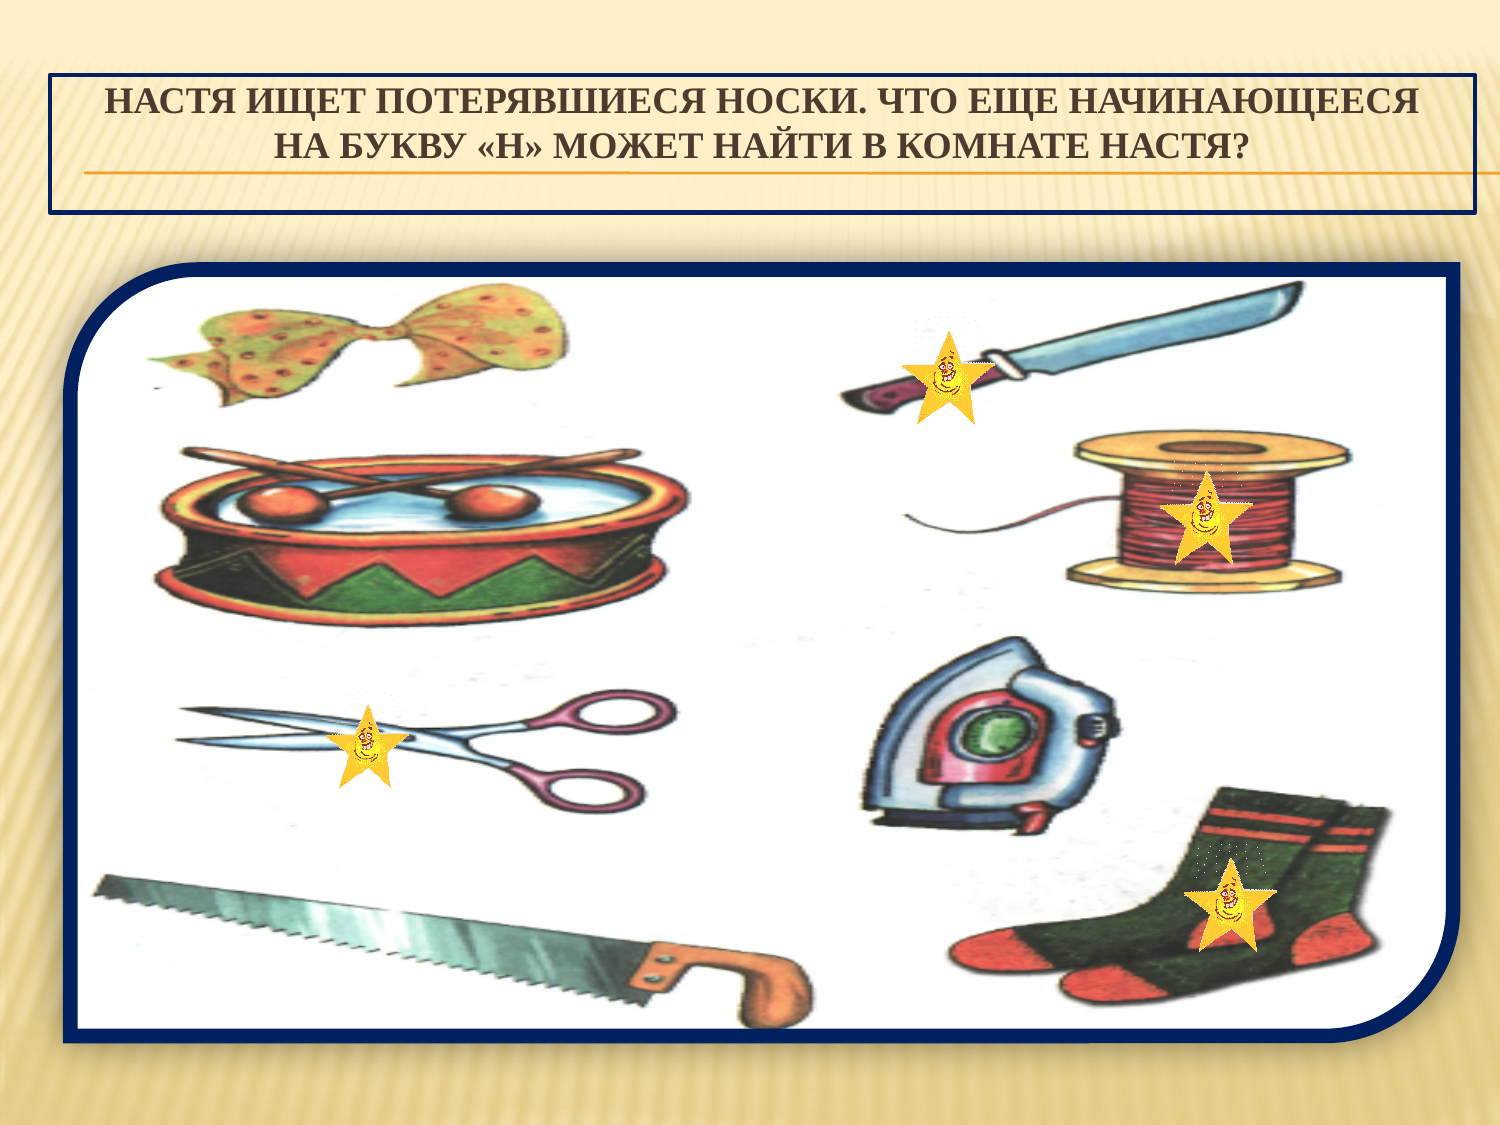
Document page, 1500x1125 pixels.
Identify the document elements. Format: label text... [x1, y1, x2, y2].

title Настя ищет потерявшиеся носки. Что еще начинающееся на букву «Н» может найти в комнате Настя? [50, 75, 1475, 213]
picture [69, 269, 1454, 1037]
